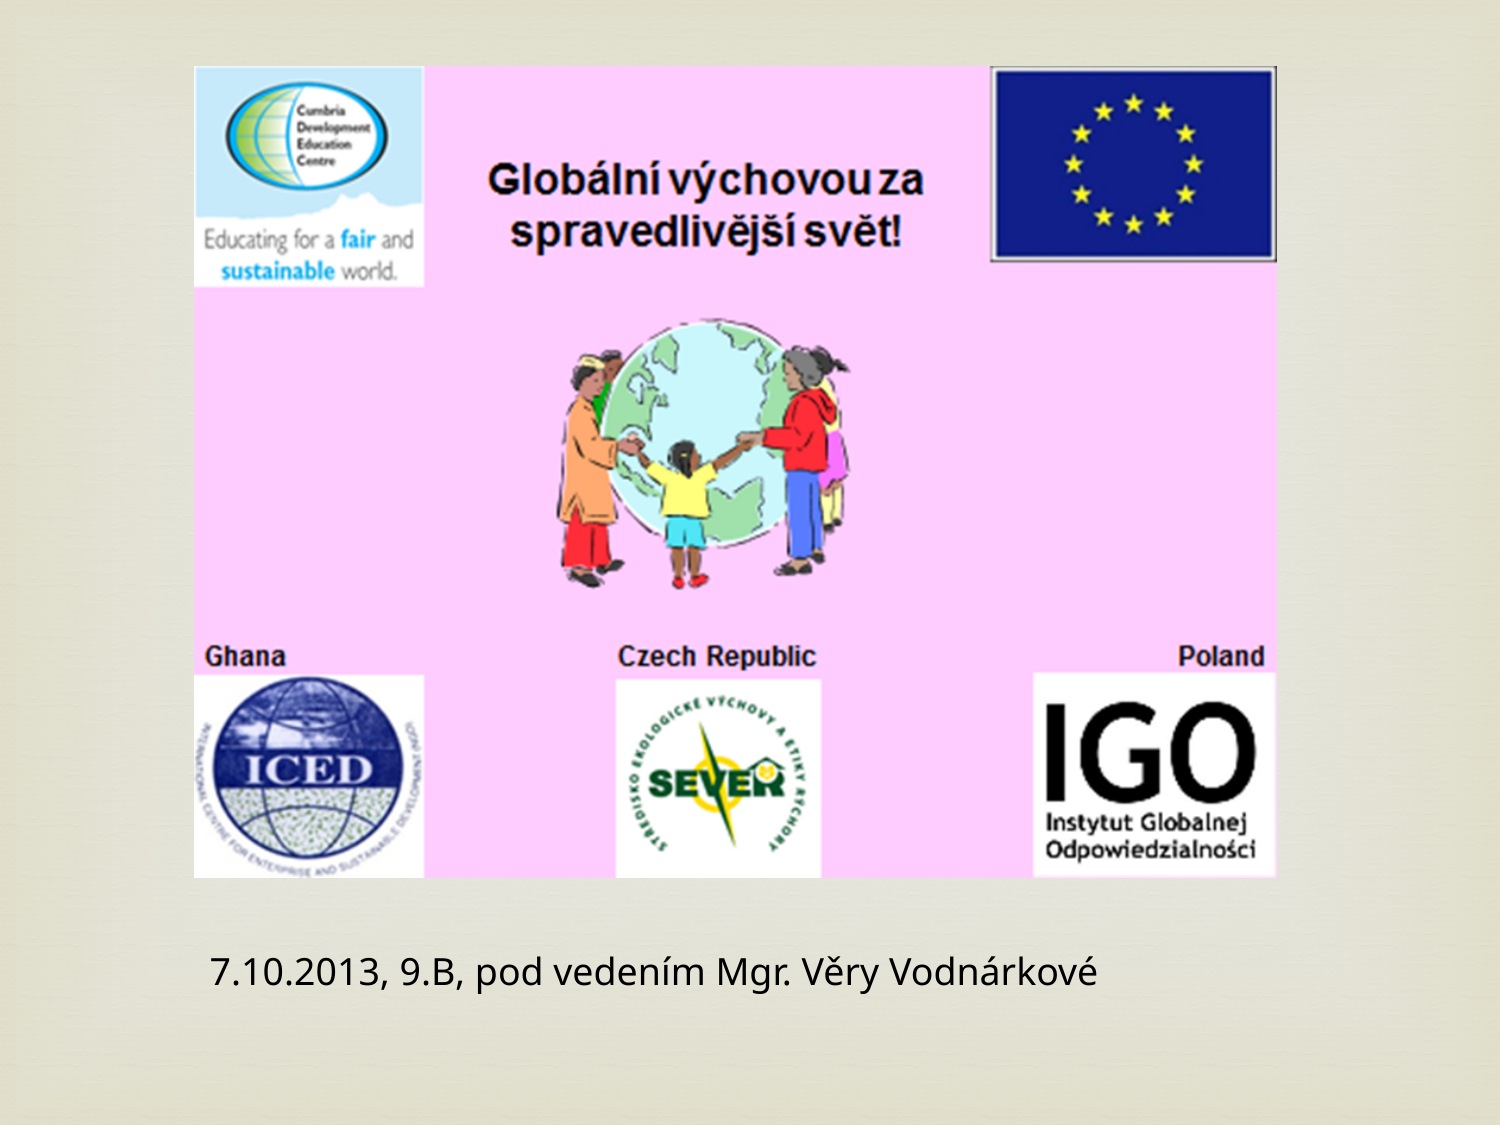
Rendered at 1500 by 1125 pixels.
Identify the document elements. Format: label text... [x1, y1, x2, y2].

text_box 7.10.2013, 9.B, pod vedením Mgr. Věry Vodnárkové [194, 940, 1277, 1001]
picture [194, 65, 1278, 878]
